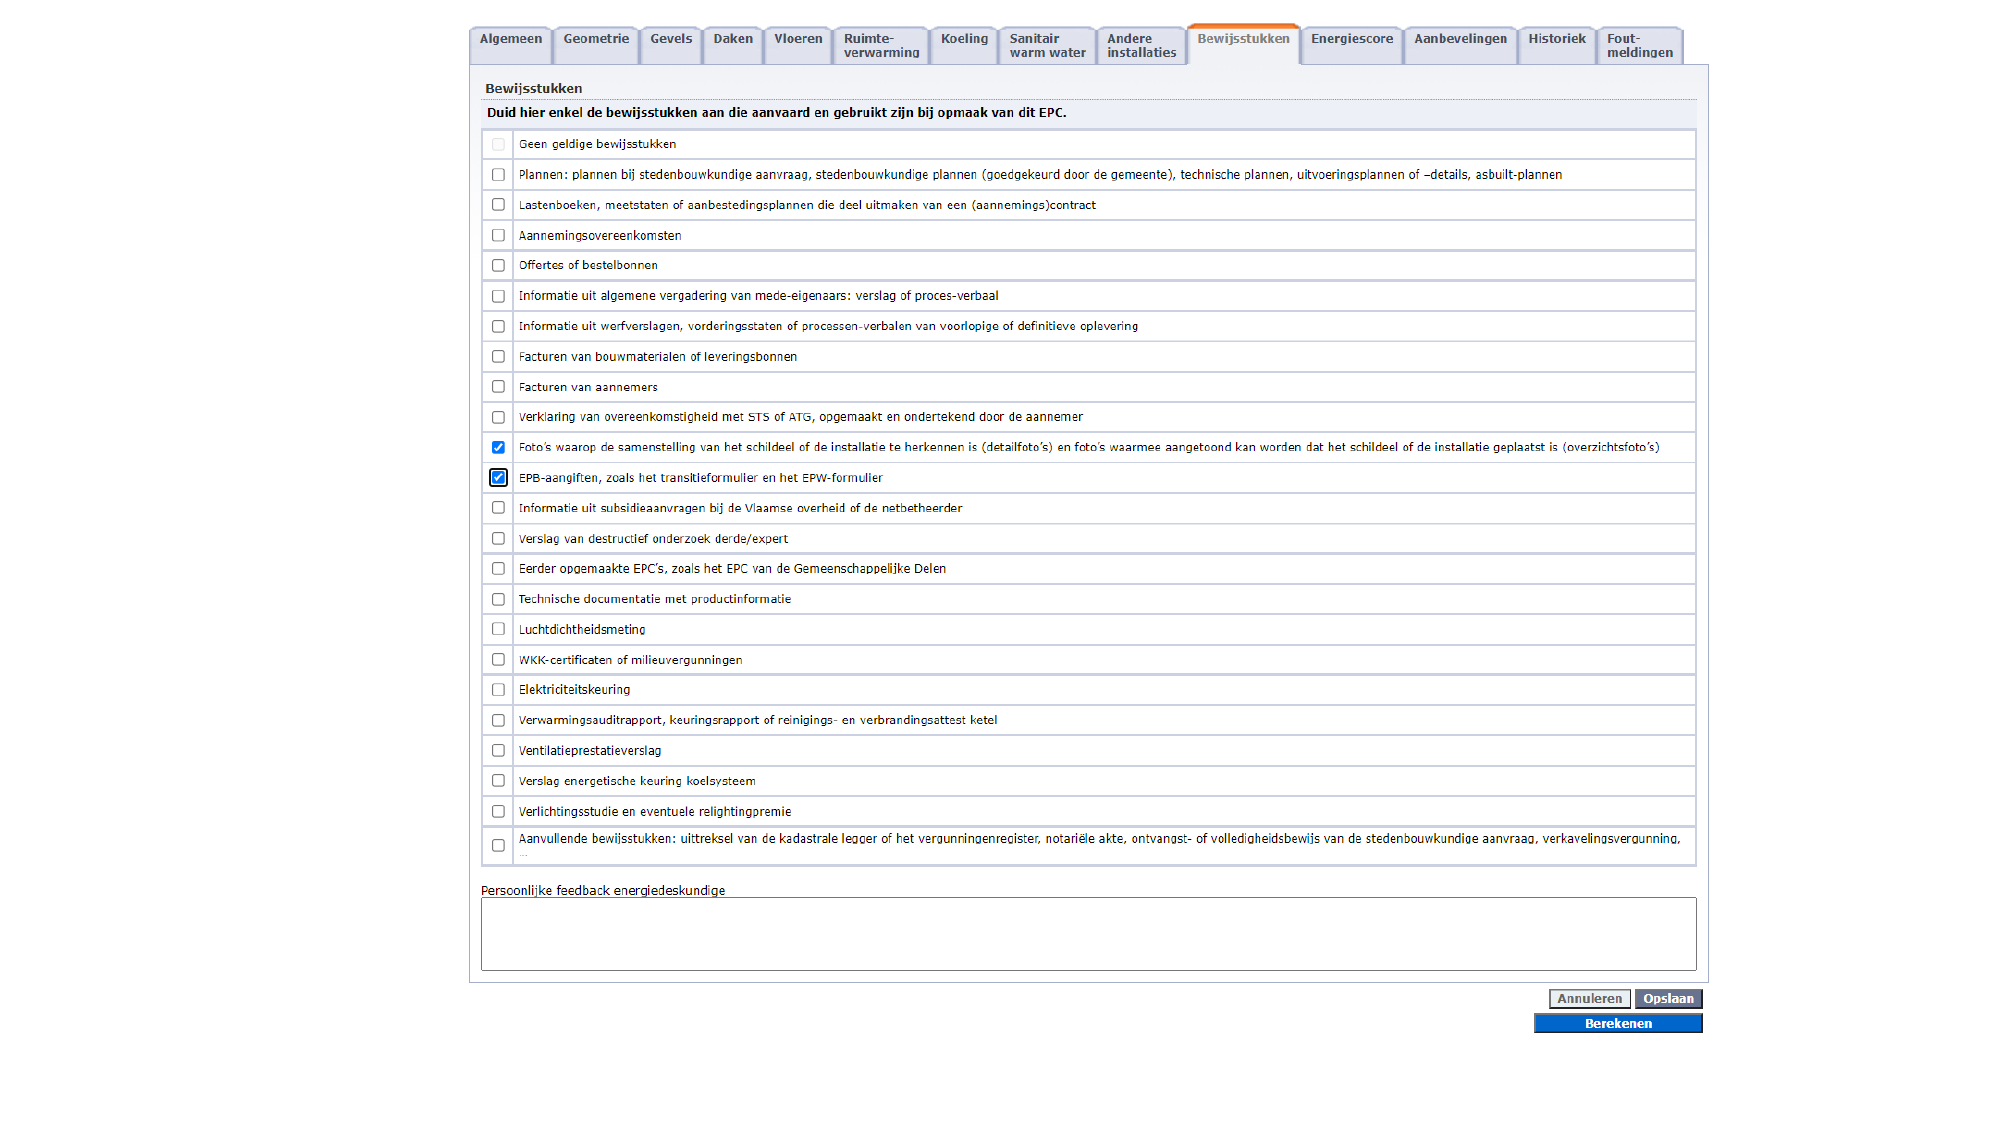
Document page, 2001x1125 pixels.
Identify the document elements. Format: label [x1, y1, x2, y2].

picture [451, 21, 1716, 1045]
